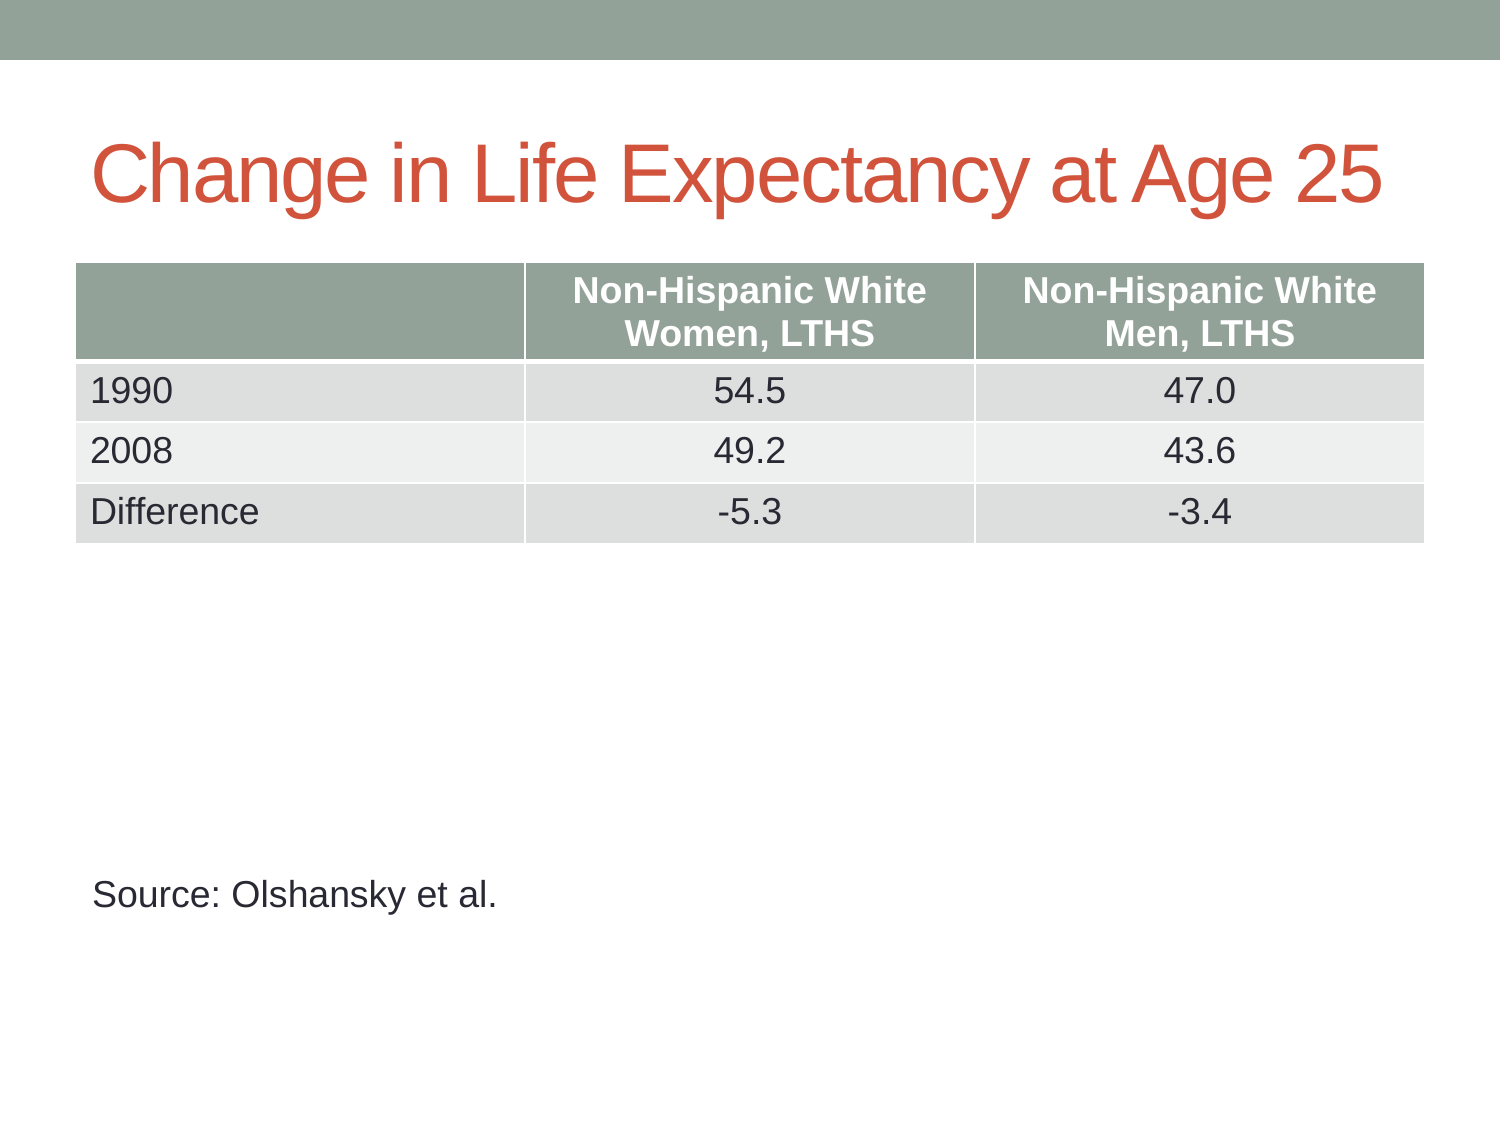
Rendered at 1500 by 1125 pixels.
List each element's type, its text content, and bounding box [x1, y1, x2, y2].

table_cell 49.2 [526, 423, 974, 482]
table_cell -5.3 [526, 484, 974, 543]
table_cell 47.0 [976, 364, 1424, 421]
table_header Non-Hispanic White Men, LTHS [976, 263, 1424, 359]
table_cell 1990 [76, 364, 524, 421]
table_header [76, 263, 524, 359]
table_cell 54.5 [526, 364, 974, 421]
table_header Non-Hispanic White Women, LTHS [526, 263, 974, 359]
table_cell 43.6 [976, 423, 1424, 482]
table_cell 2008 [76, 423, 524, 482]
table_cell Difference [76, 484, 524, 543]
table_cell -3.4 [976, 484, 1424, 543]
title Change in Life Expectancy at Age 25 [75, 87, 1425, 250]
text_box Source: Olshansky et al. [77, 862, 514, 923]
